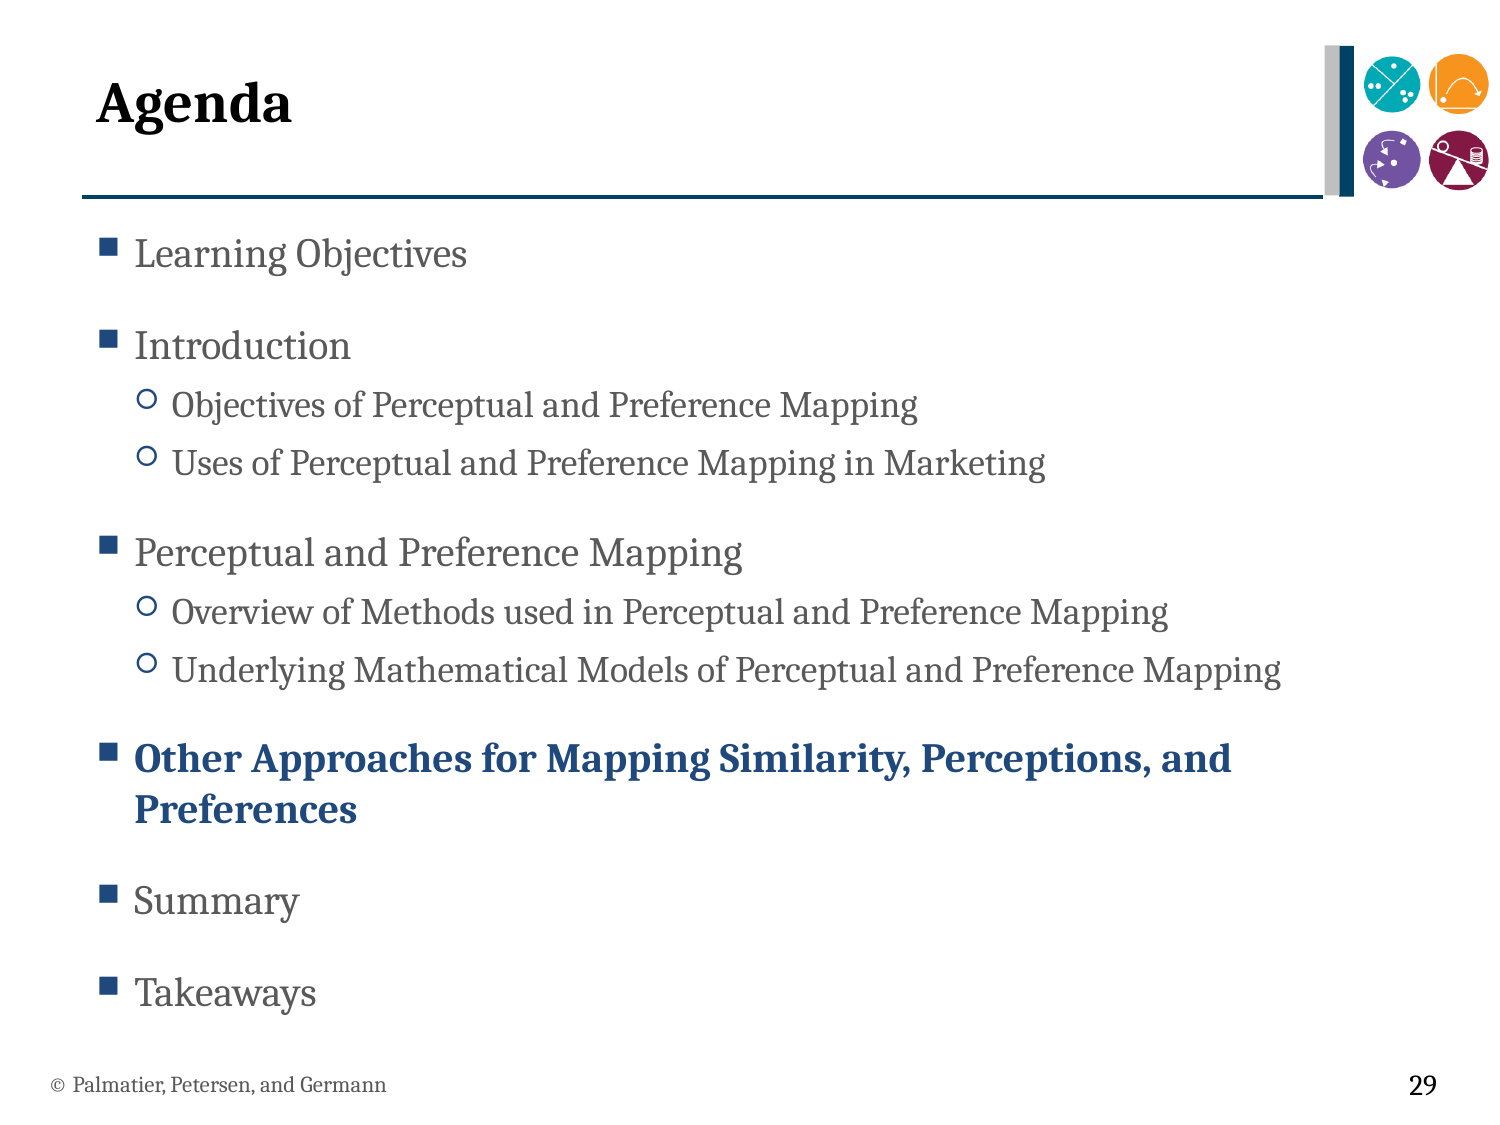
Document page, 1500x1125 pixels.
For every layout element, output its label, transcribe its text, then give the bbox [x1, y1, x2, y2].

slide_number 29 [1361, 1053, 1453, 1114]
title Agenda [81, 56, 1322, 189]
picture [1357, 123, 1497, 194]
footer © Palmatier, Petersen, and Germann [33, 1053, 1038, 1114]
list Learning Objectives Introduction Objectives of Perceptual and Preference Mapping Uses of Perceptual and Preference Mapping in Marketing Perceptual and Preference Mapping Overview of Methods used in Perceptual and Preference Mapping Underlying Mathematical Models of Perceptual and Preference Mapping Other Approaches for Mapping Similarity, Perceptions, and Preferences Summary Takeaways [81, 218, 1453, 1031]
picture [1357, 45, 1496, 118]
